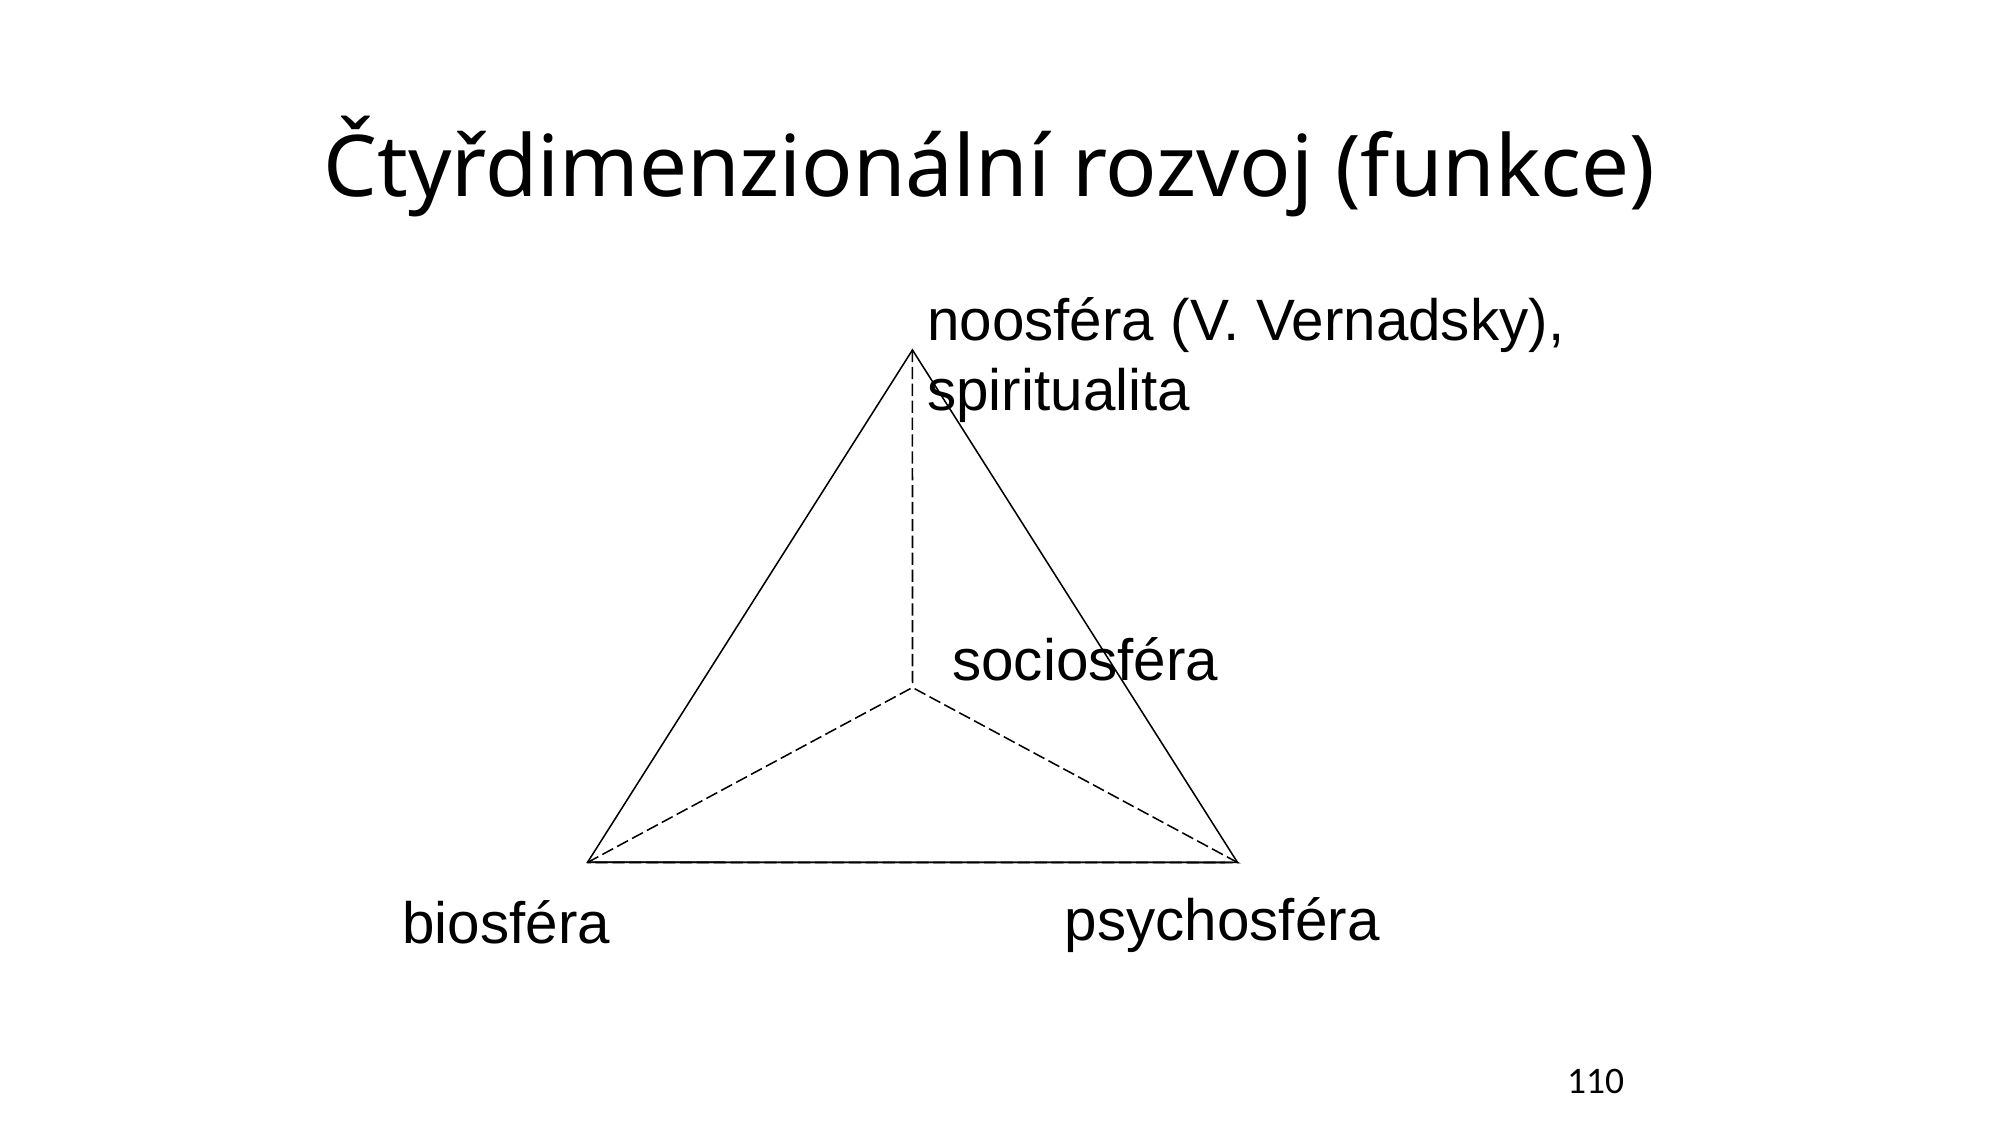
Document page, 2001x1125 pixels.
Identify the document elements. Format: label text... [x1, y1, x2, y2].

text_box [587, 350, 1238, 863]
text_box biosféra [387, 877, 750, 963]
text_box sociosféra [1081, 614, 1313, 700]
title Čtyřdimenzionální rozvoj (funkce) [308, 114, 1704, 223]
slide_number 110 [1252, 1040, 1728, 1116]
text_box noosféra (V. Vernadsky), spiritualita [912, 274, 1692, 430]
text_box psychosféra [1050, 875, 1450, 960]
